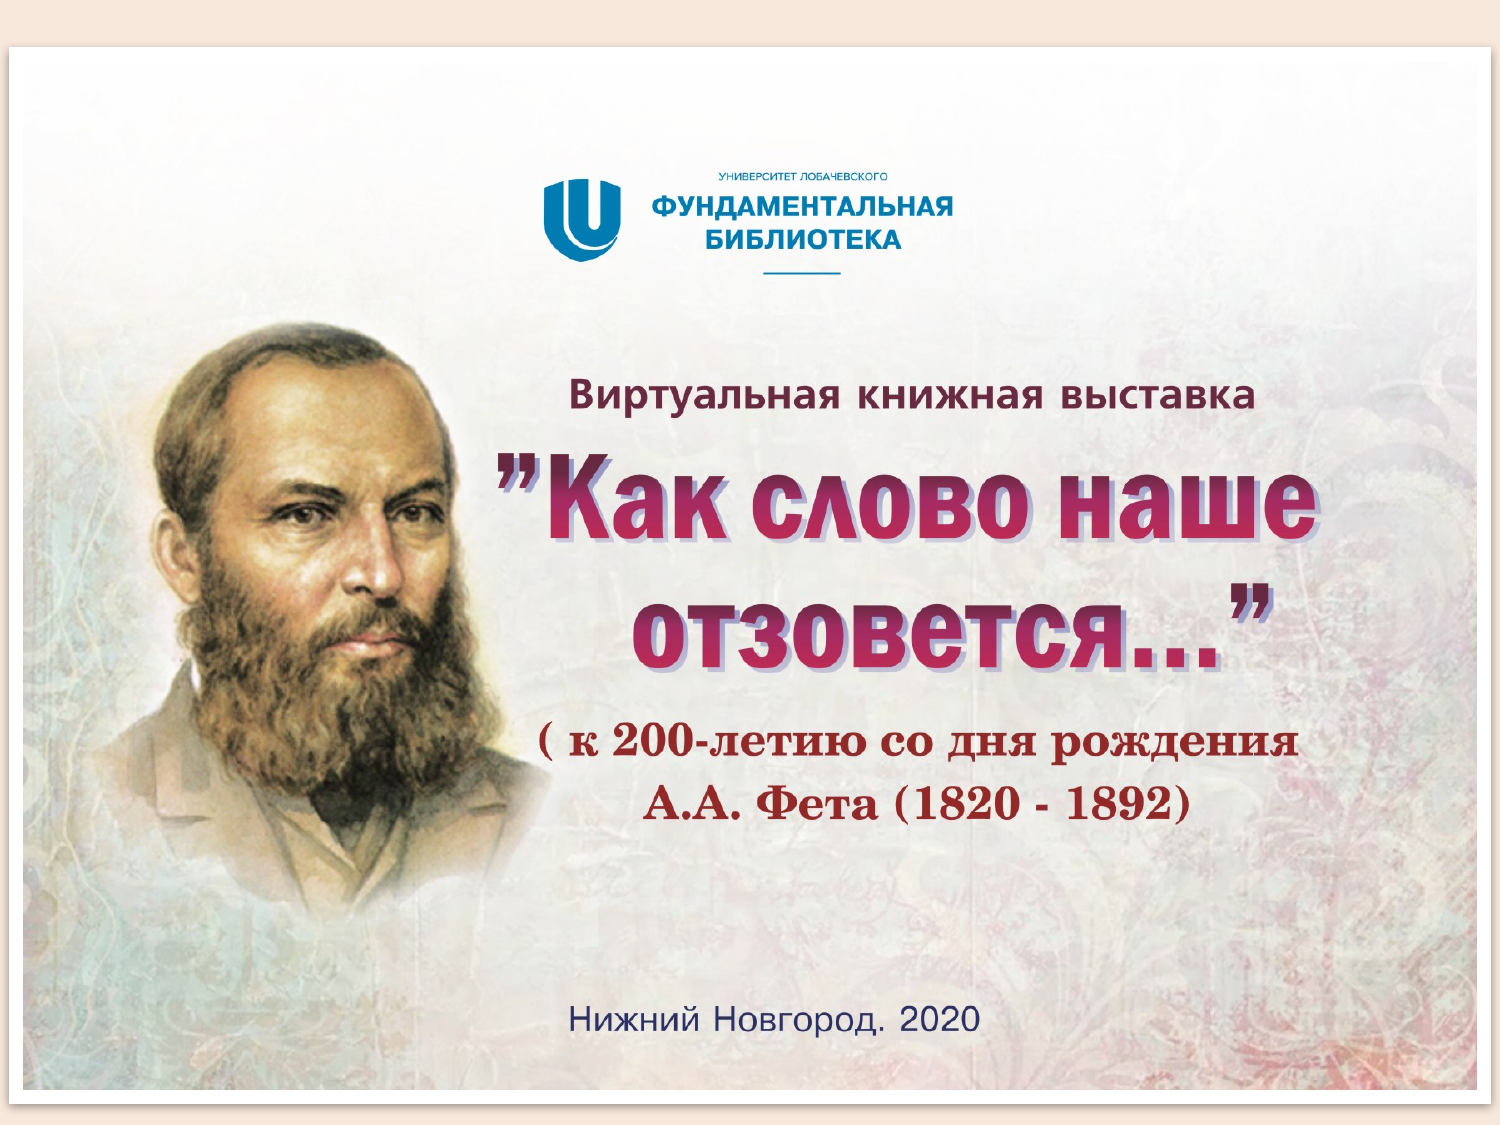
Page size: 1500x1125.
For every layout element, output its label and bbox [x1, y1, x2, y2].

picture [23, 61, 1477, 1091]
